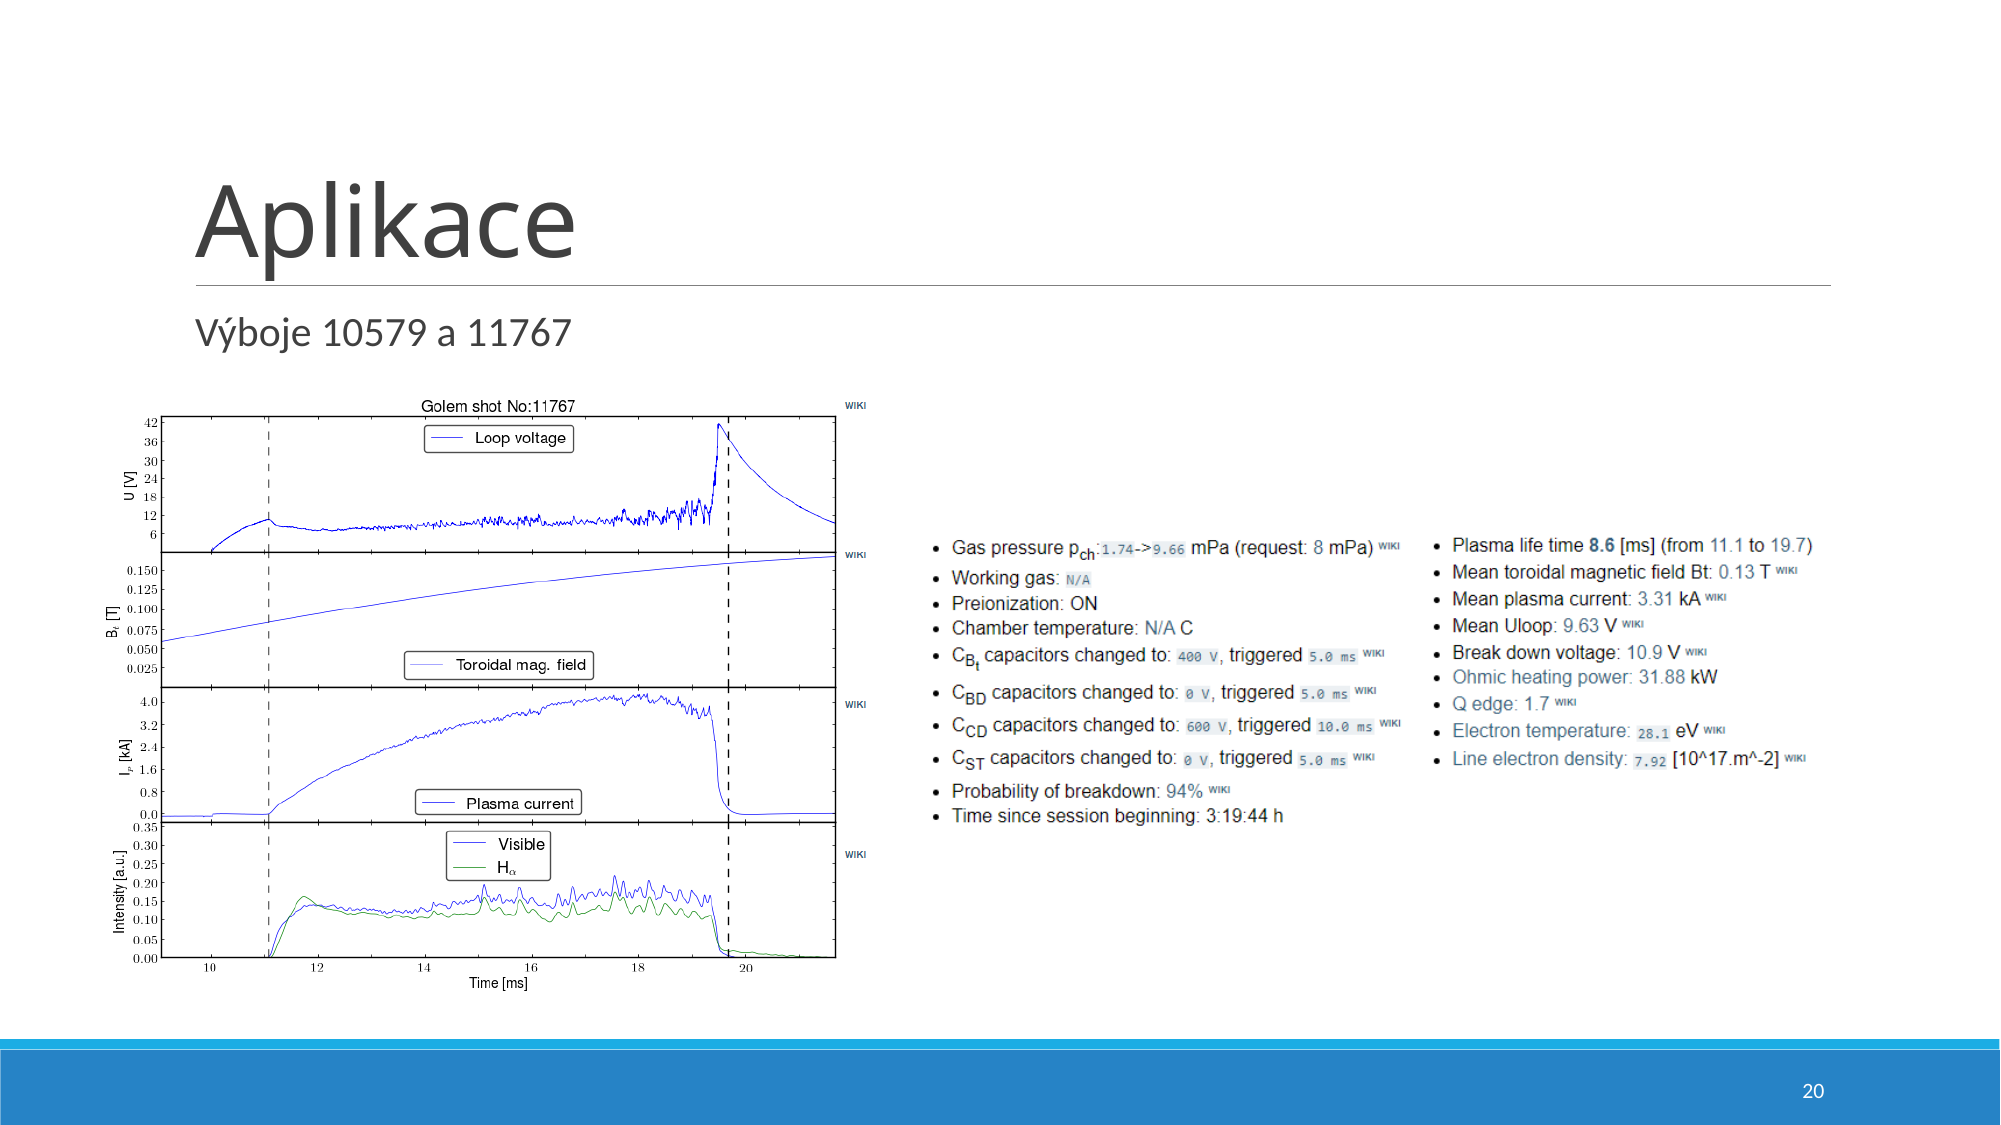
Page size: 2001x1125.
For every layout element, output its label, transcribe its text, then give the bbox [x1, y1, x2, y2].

title Aplikace [180, 47, 1830, 285]
list Výboje 10579 a 11767 [180, 302, 1830, 963]
picture [102, 386, 1823, 999]
text_box 20 [1624, 1059, 1840, 1120]
